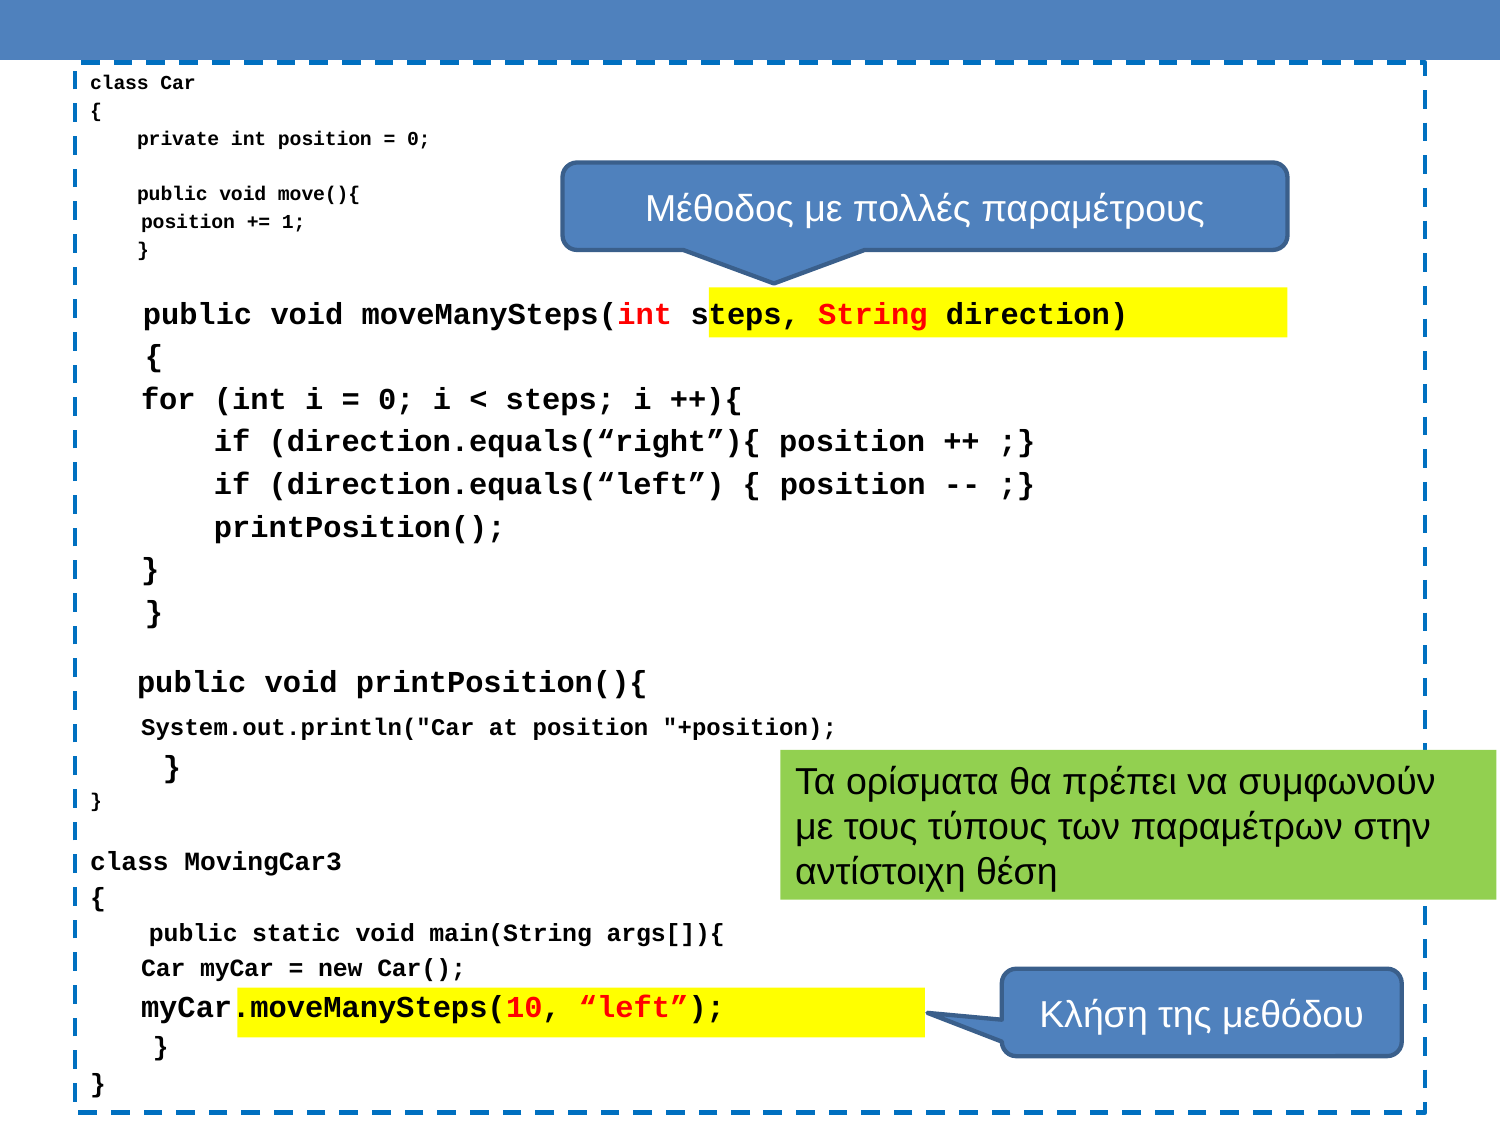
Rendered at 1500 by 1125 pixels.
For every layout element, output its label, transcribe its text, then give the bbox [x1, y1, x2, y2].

text_box Τα ορίσματα θα πρέπει να συμφωνούν με τους τύπους των παραμέτρων στην αντίστοιχη θέση [780, 749, 1497, 900]
text_box Μέθοδος με πολλές παραμέτρους [560, 160, 1290, 286]
list class Car { private int position = 0; public void move(){ position += 1; } public void moveManySteps(int steps, String direction) { for (int i = 0; i < steps; i ++){ if (direction.equals(“right”){ position ++ ;} if (direction.equals(“left”) { position -- ;} printPosition(); } } public void printPosition(){ System.out.println("Car at position "+position); } } class MovingCar3 { public static void main(String args[]){ Car myCar = new Car(); myCar.moveManySteps(10, “left”); } } [75, 62, 1425, 1113]
text_box Κλήση της μεθόδου [925, 966, 1404, 1059]
